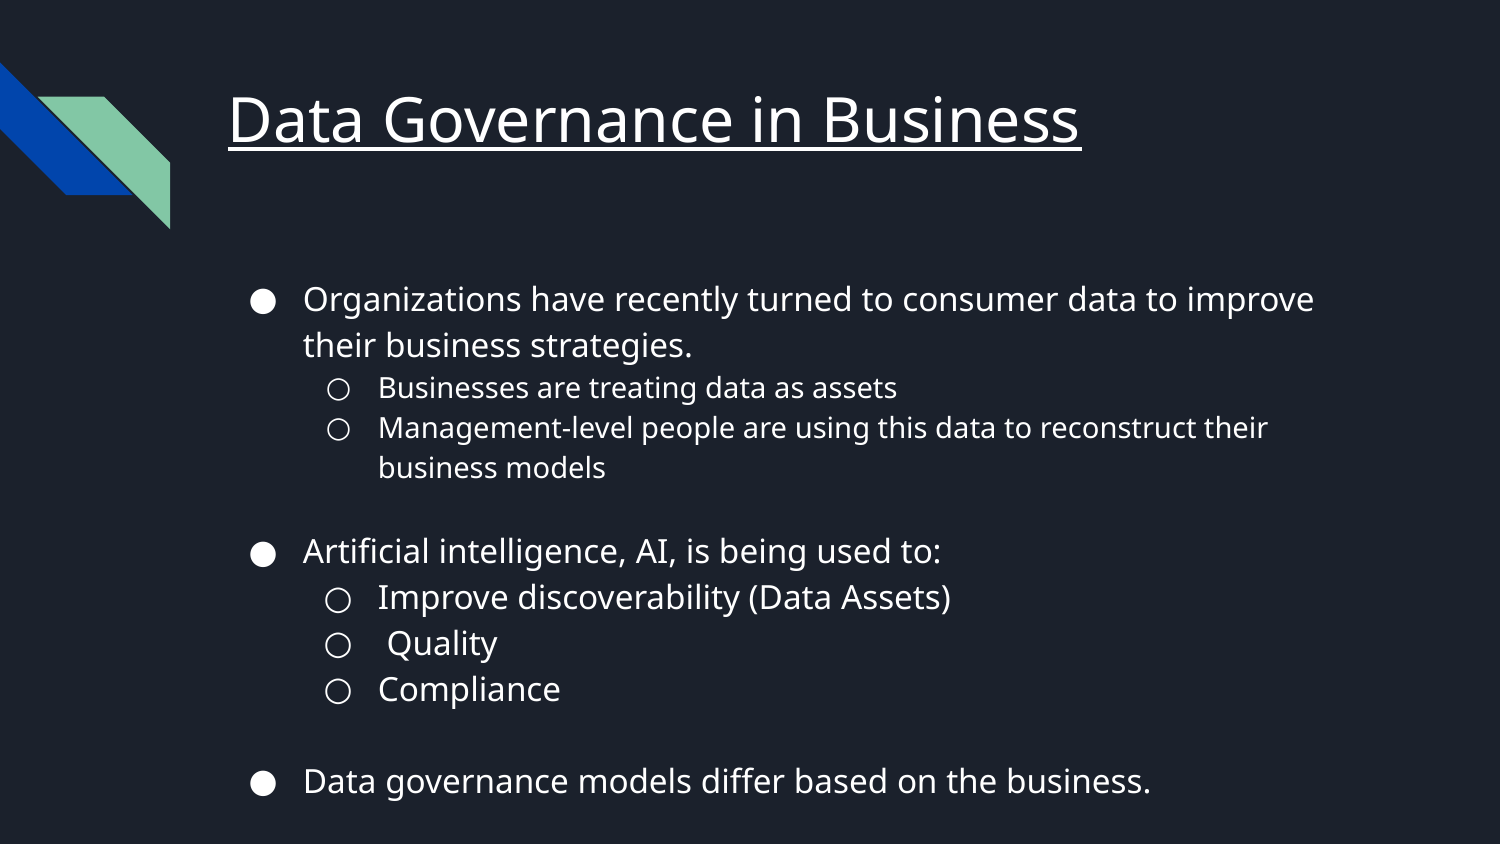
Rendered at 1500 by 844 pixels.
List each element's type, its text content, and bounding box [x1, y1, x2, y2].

list Organizations have recently turned to consumer data to improve their business strategies. Businesses are treating data as assets Management-level people are using this data to reconstruct their business models Artificial intelligence, AI, is being used to: Improve discoverability (Data Assets) Quality Compliance Data governance models differ based on the business. [212, 257, 1368, 735]
title Data Governance in Business [212, 64, 1368, 215]
